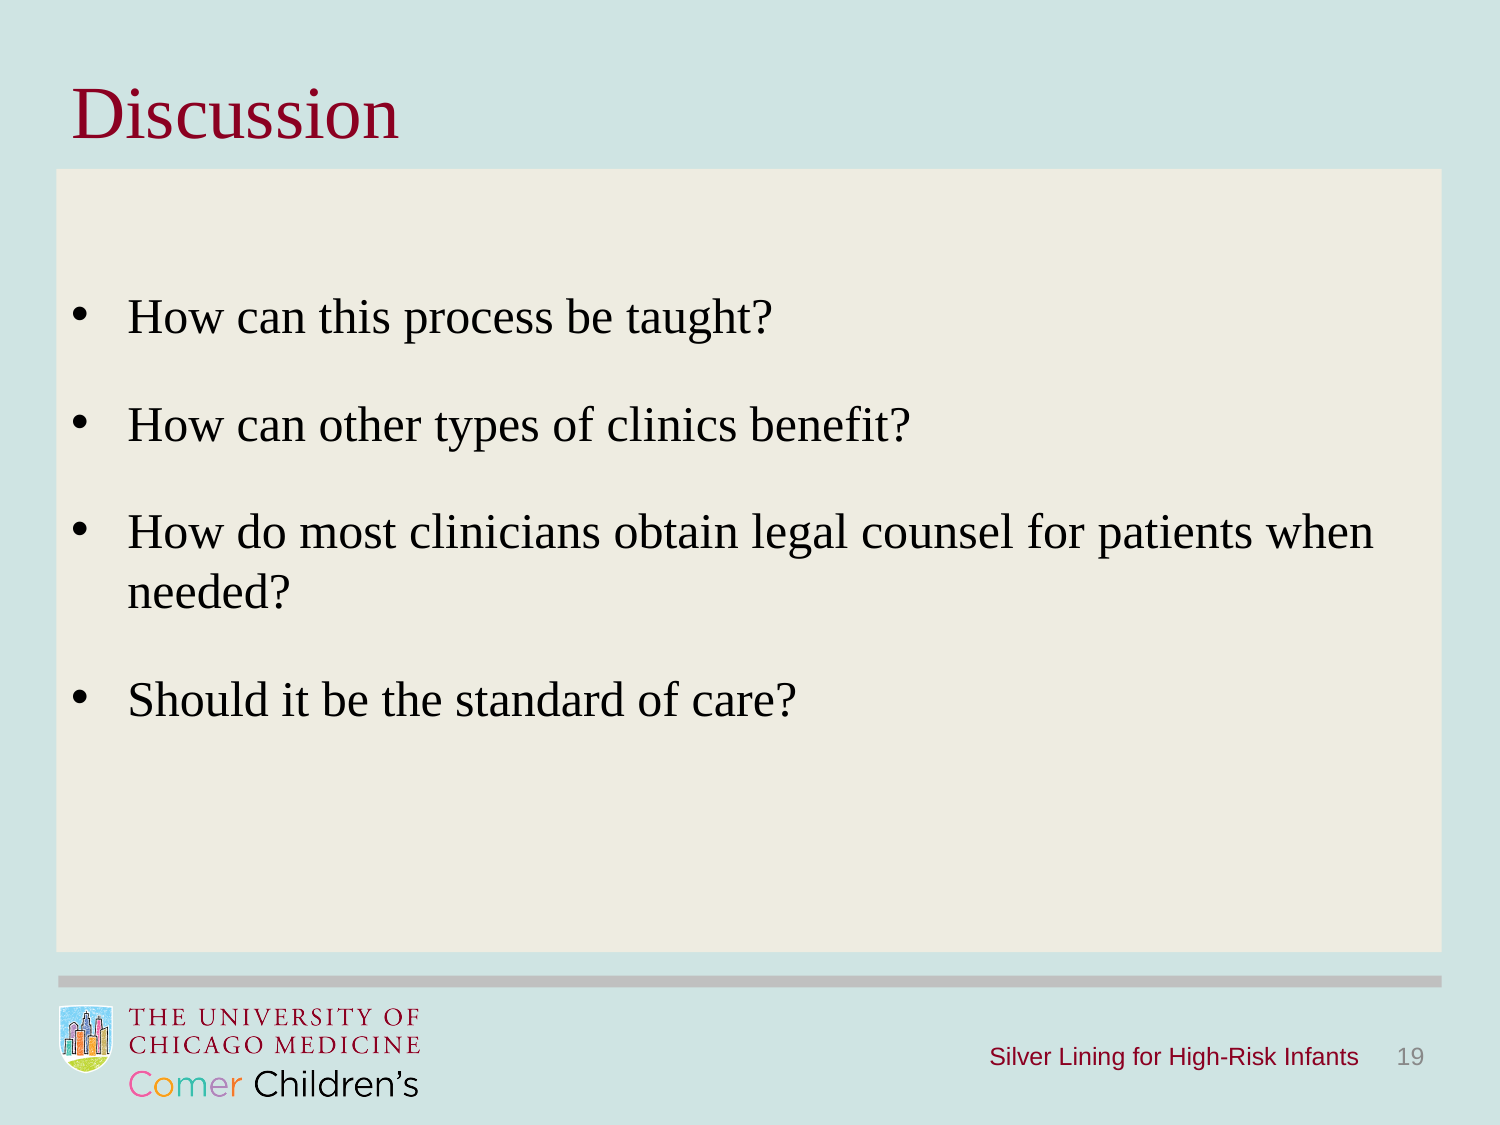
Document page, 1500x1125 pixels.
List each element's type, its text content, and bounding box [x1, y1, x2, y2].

slide_number 19 [1377, 1025, 1440, 1085]
picture [59, 1005, 420, 1097]
list How can this process be taught? How can other types of clinics benefit? How do most clinicians obtain legal counsel for patients when needed? Should it be the standard of care? [56, 168, 1442, 953]
footer Silver Lining for High-Risk Infants [900, 1025, 1375, 1085]
list Discussion [56, 56, 1201, 148]
